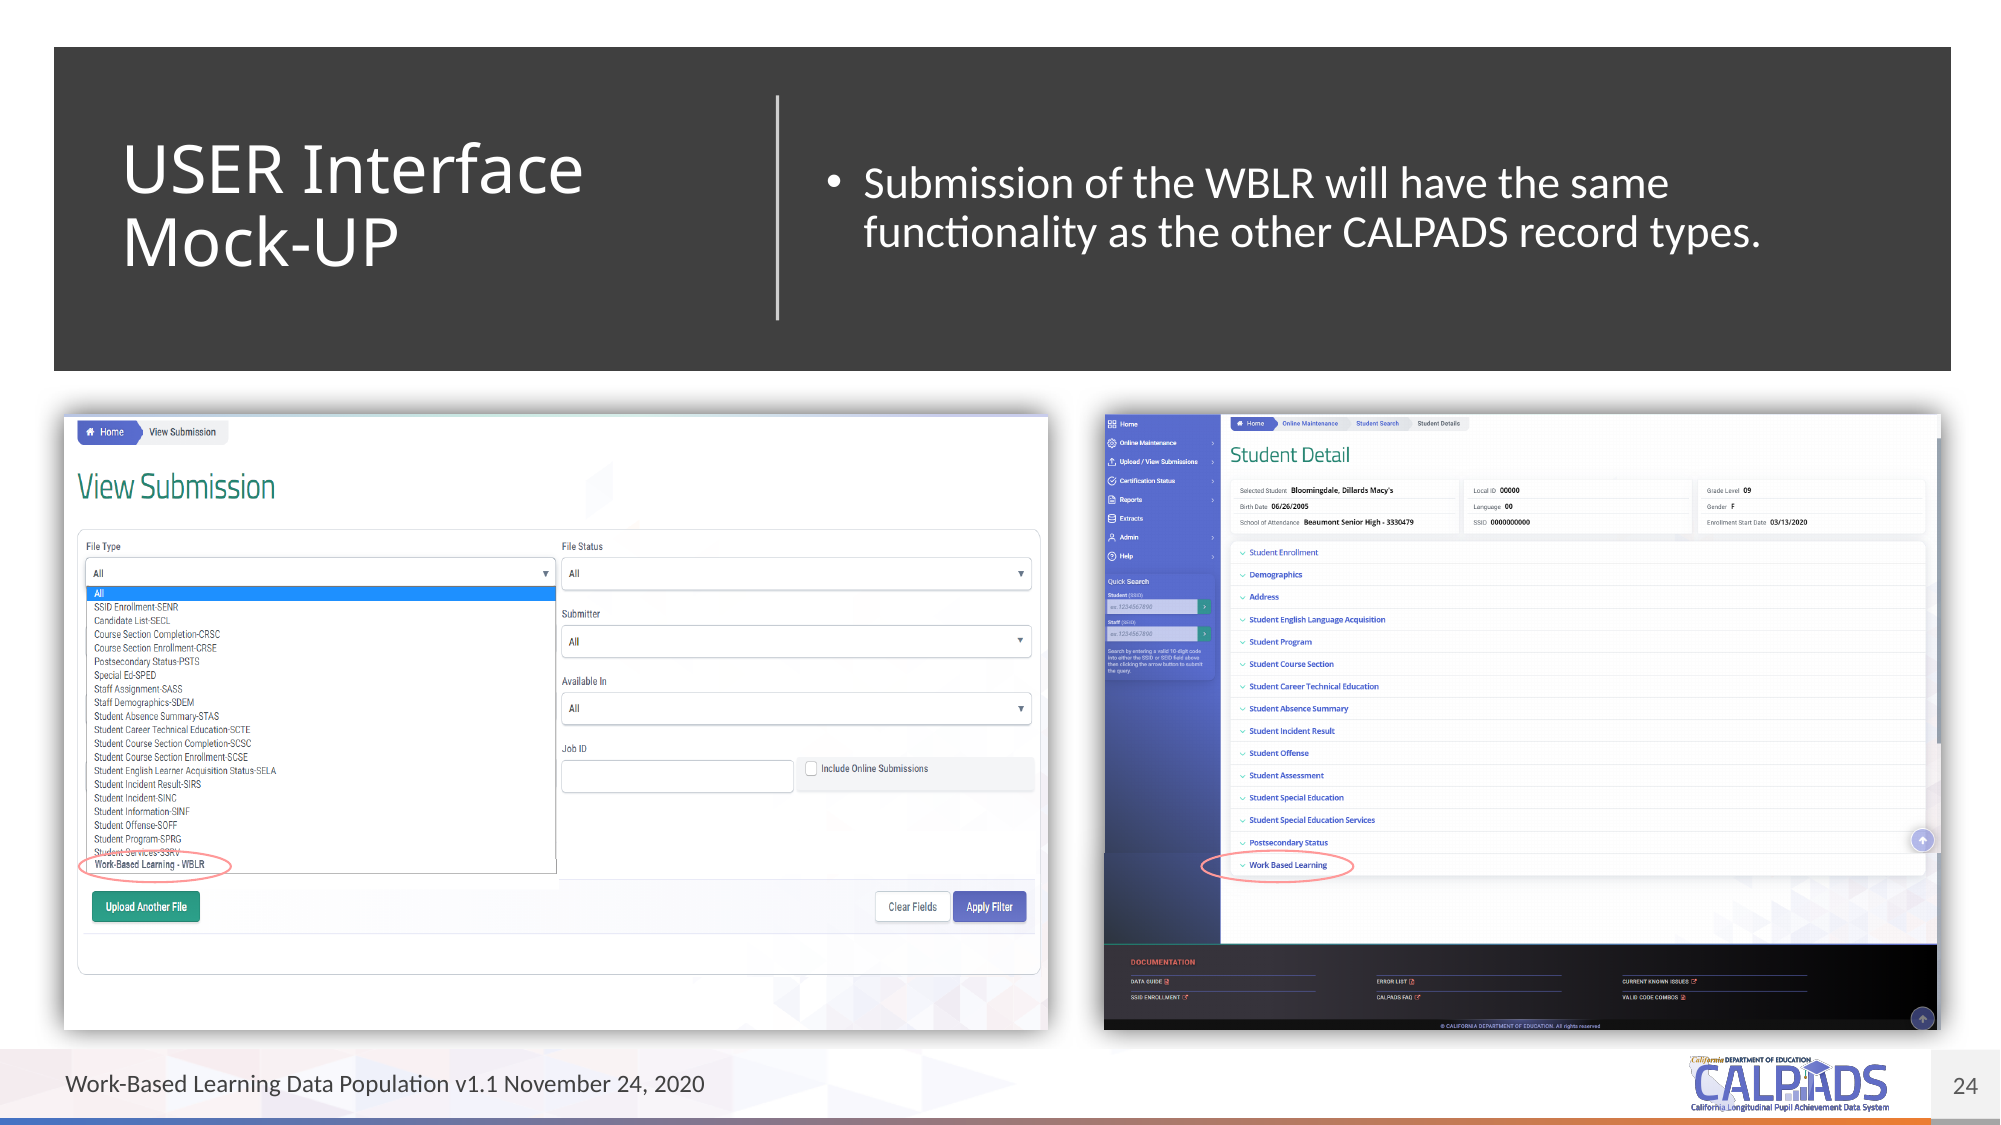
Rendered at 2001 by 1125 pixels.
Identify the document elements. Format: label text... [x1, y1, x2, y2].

title USER Interface Mock-UP [106, 83, 744, 334]
list Submission of the WBLR will have the same functionality as the other CALPADS record types. [811, 83, 1896, 334]
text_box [0, 1049, 2000, 1125]
text_box [63, 57, 1942, 361]
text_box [1104, 414, 1941, 1030]
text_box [64, 414, 1048, 1030]
